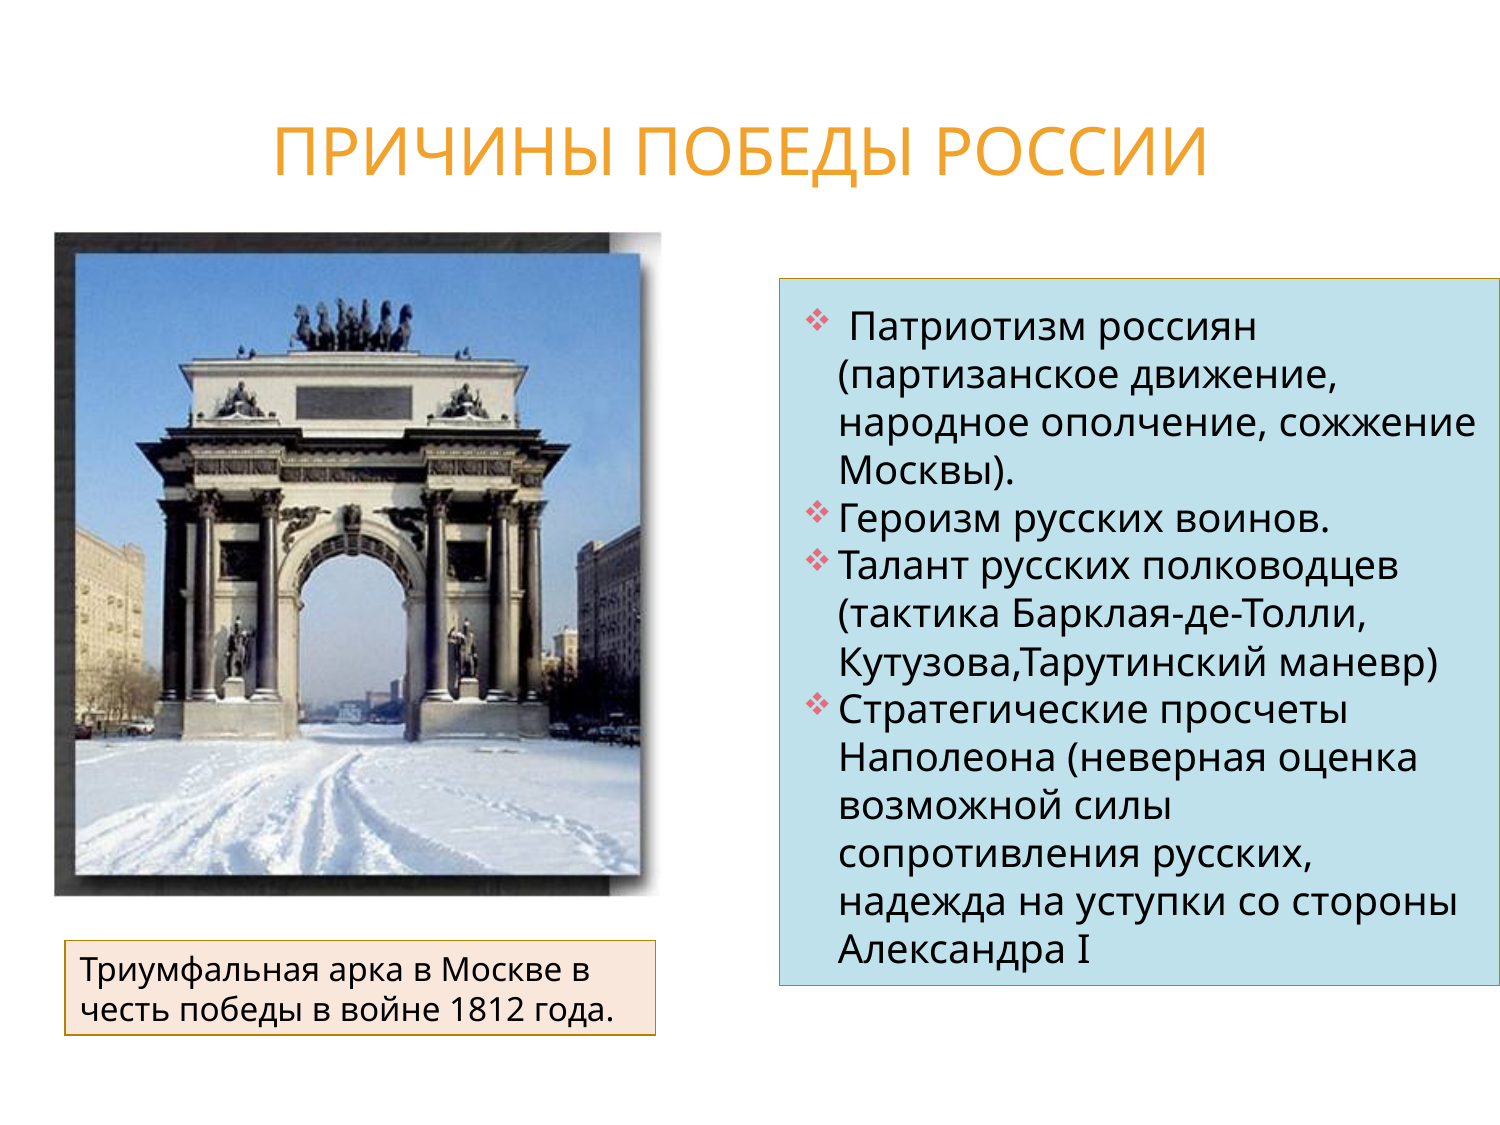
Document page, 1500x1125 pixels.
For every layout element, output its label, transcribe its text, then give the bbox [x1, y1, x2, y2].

list Патриотизм россиян (партизанское движение, народное ополчение, сожжение Москвы). Героизм русских воинов. Талант русских полководцев (тактика Барклая-де-Толли, Кутузова,Тарутинский маневр) Стратегические просчеты Наполеона (неверная оценка возможной силы сопротивления русских, надежда на уступки со стороны Александра I [779, 278, 1500, 986]
text_box Причины победы россии [147, 101, 1336, 197]
picture [53, 231, 663, 898]
text_box Триумфальная арка в Москве в честь победы в войне 1812 года. [64, 940, 656, 1035]
